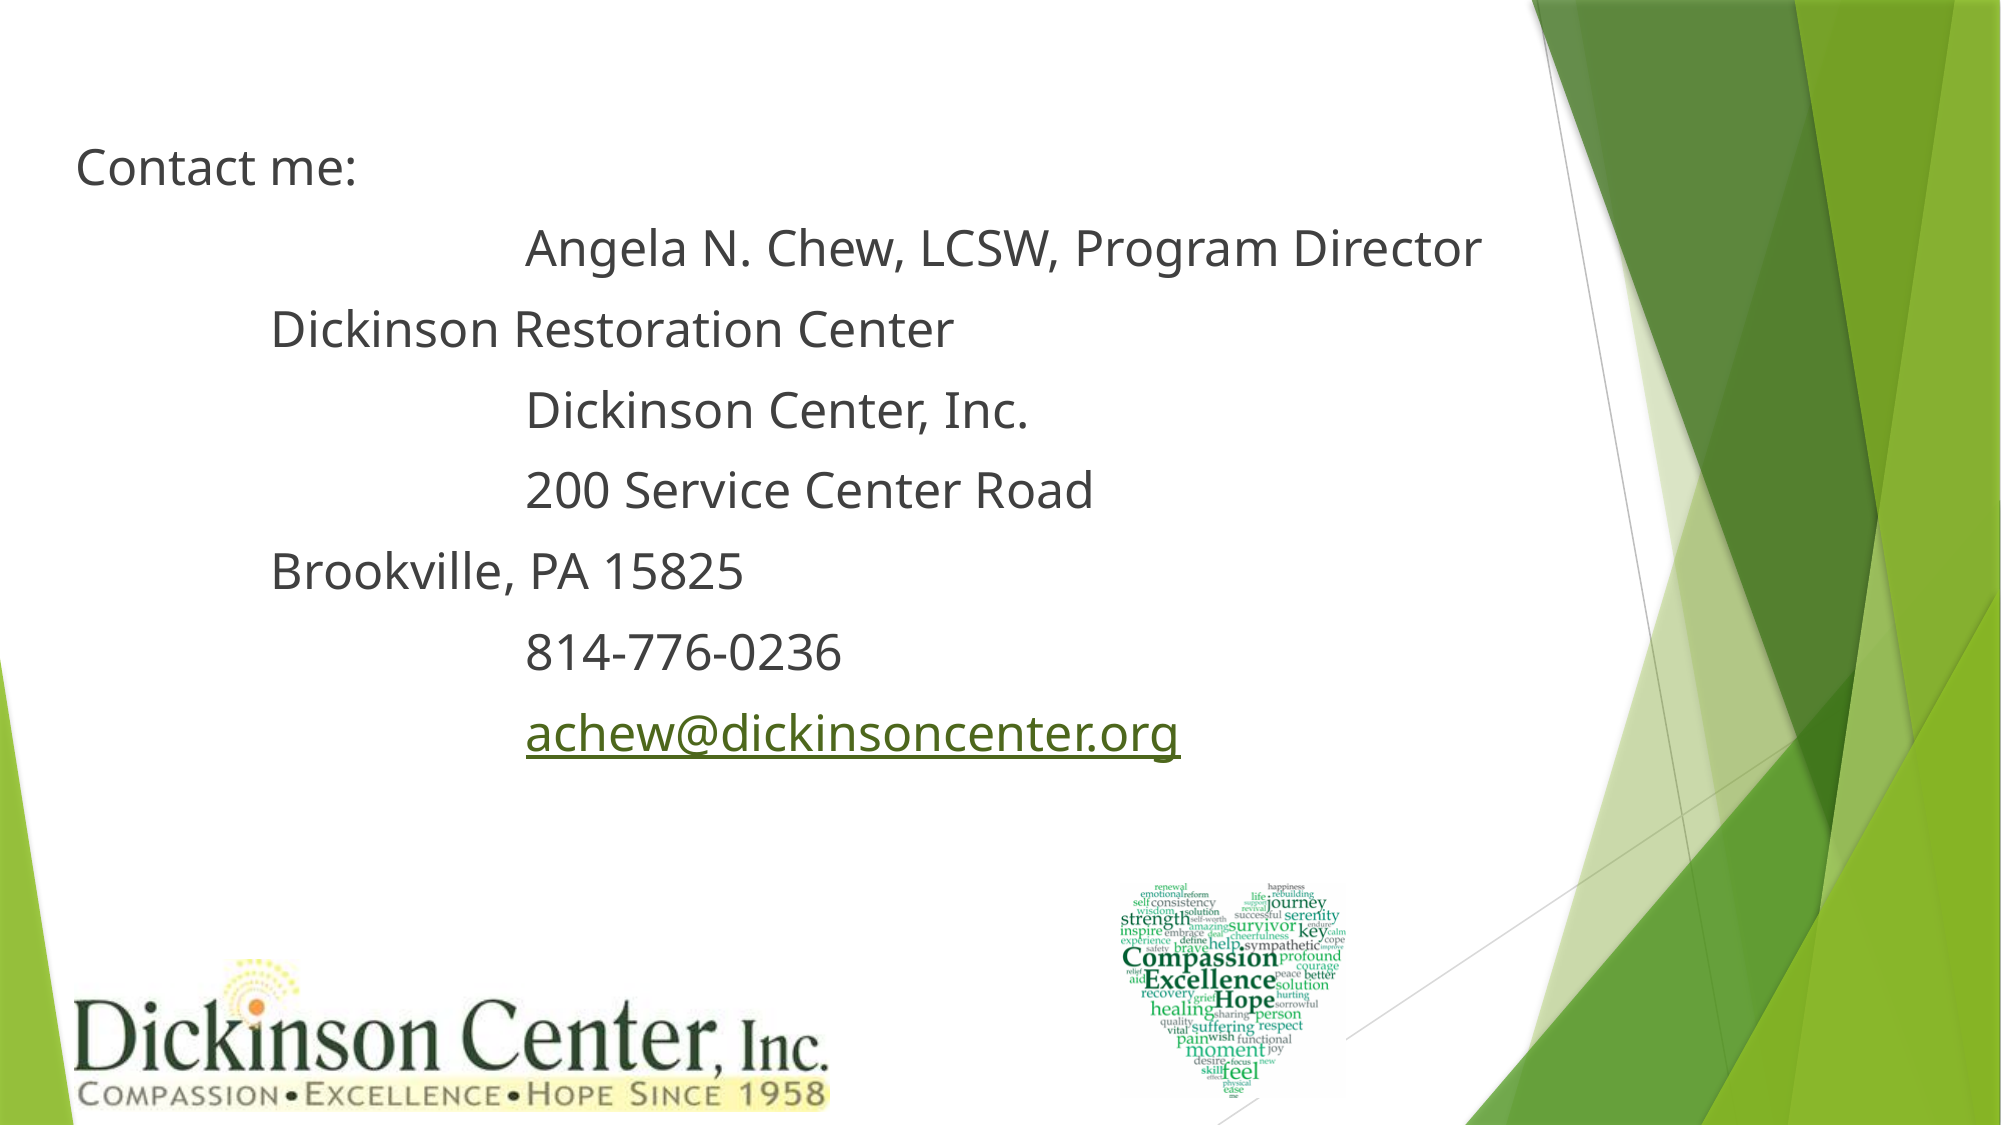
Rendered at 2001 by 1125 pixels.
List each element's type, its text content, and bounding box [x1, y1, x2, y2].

list Contact me: Angela N. Chew, LCSW, Program Director Dickinson Restoration Center Dickinson Center, Inc. 200 Service Center Road Brookville, PA 15825 814-776-0236 achew@dickinsoncenter.org [60, 128, 1659, 923]
picture [73, 959, 830, 1112]
picture [1119, 883, 1346, 1099]
